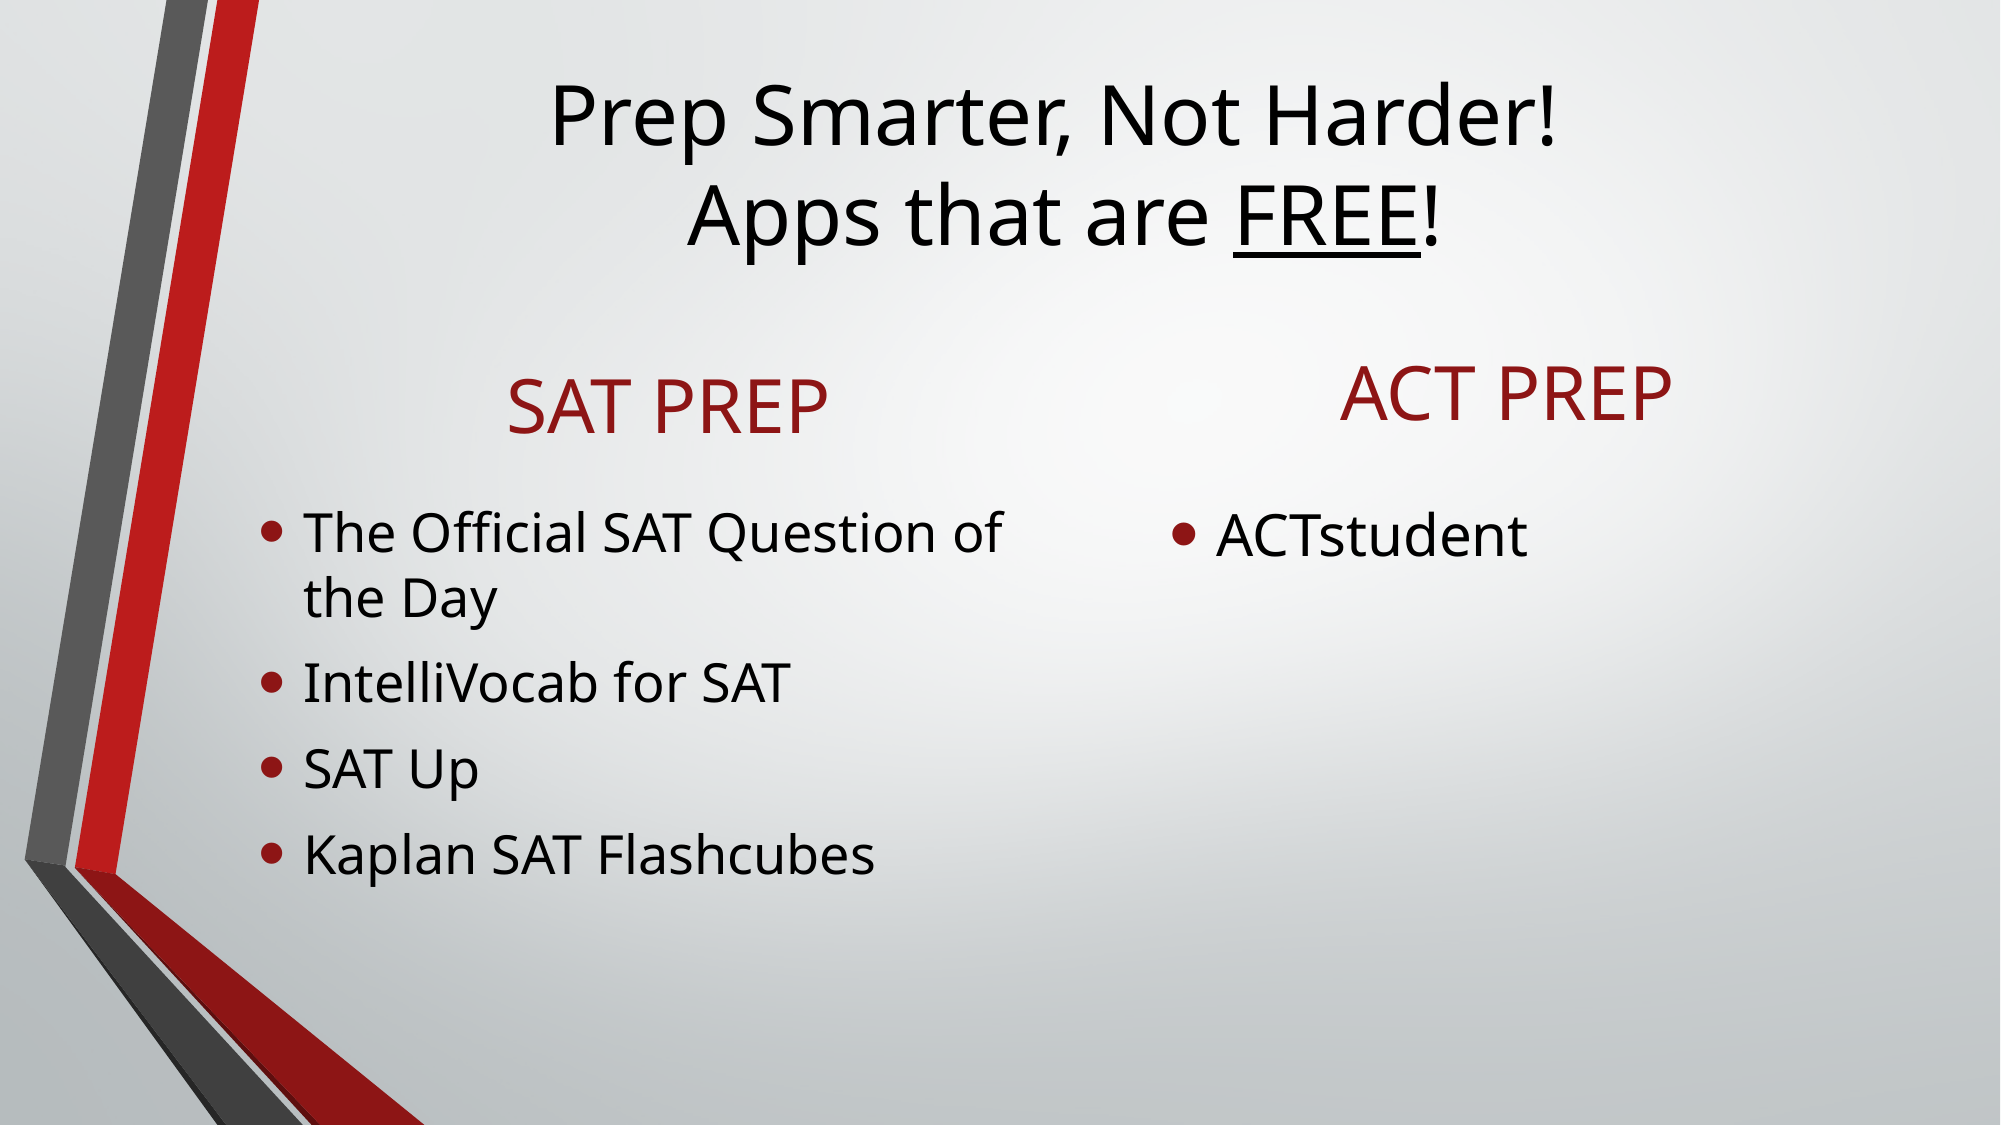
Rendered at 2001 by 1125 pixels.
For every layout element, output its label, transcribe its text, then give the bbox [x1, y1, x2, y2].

list ACT PREP [1128, 348, 1887, 443]
list ACTstudent [1154, 490, 1862, 603]
list SAT PREP [290, 361, 1047, 456]
title Prep Smarter, Not Harder! Apps that are FREE! [243, 18, 1887, 307]
list The Official SAT Question of the Day IntelliVocab for SAT SAT Up Kaplan SAT Flashcubes [243, 490, 1047, 894]
